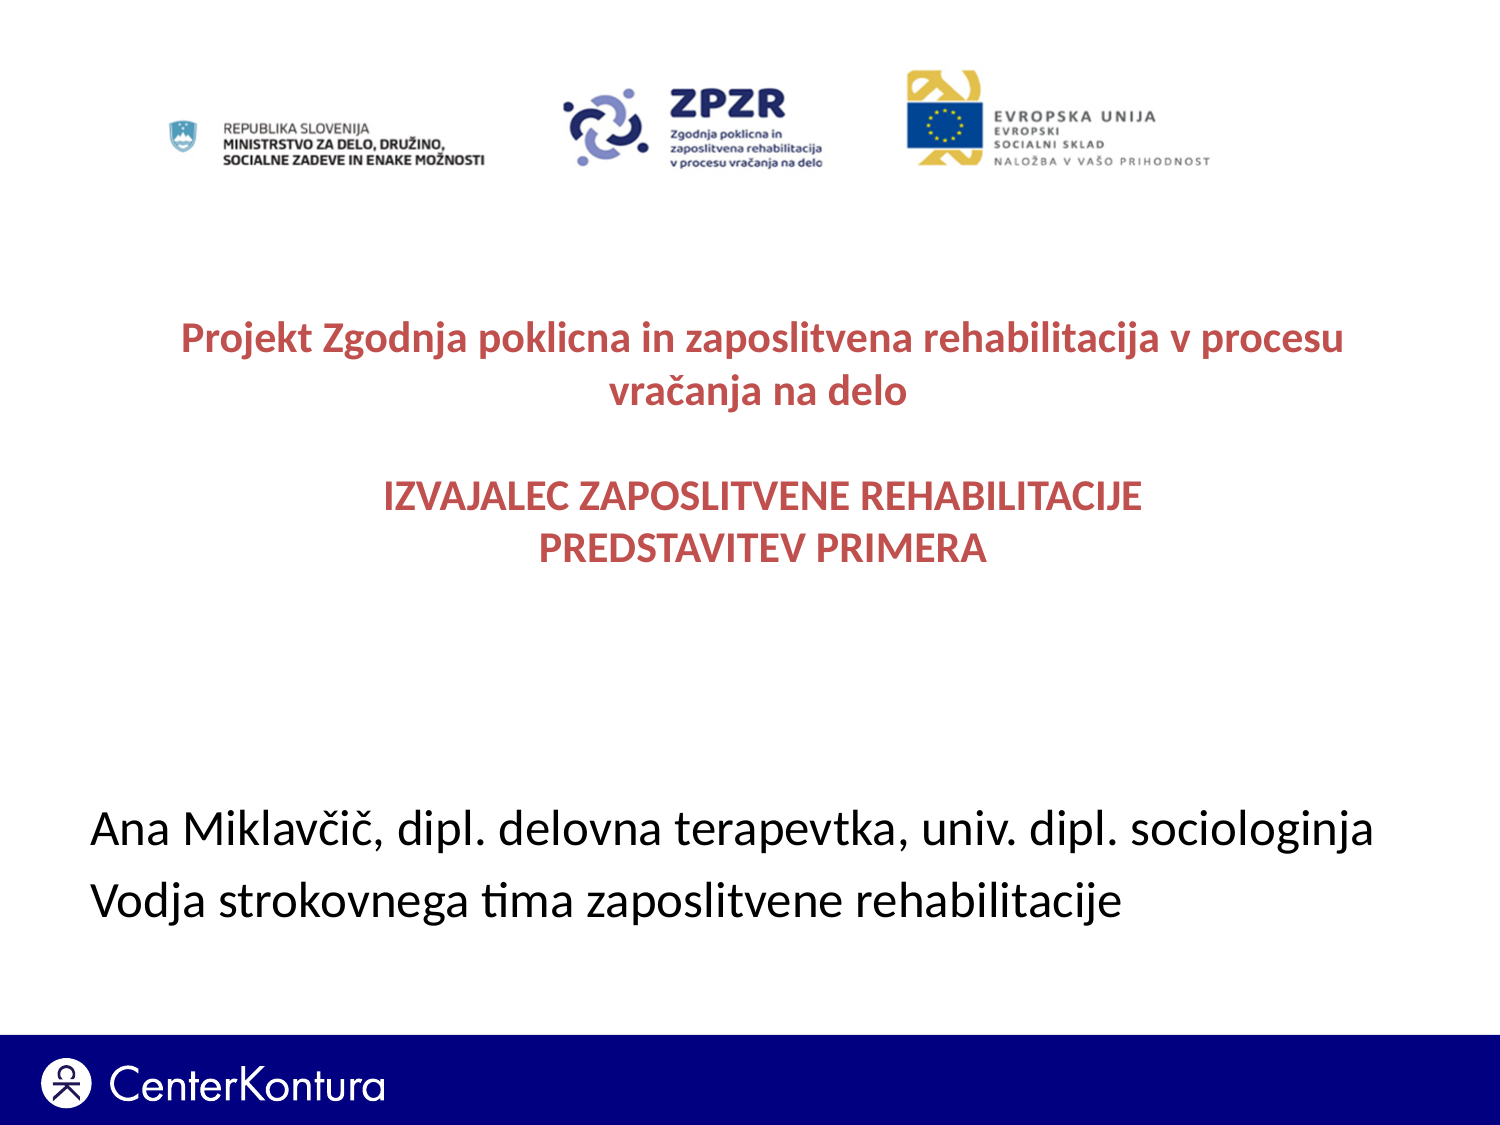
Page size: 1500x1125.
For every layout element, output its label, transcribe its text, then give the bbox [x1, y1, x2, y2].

title Projekt Zgodnja poklicna in zaposlitvena rehabilitacija v procesu vračanja na delo IZVAJALEC ZAPOSLITVENE REHABILITACIJE PREDSTAVITEV PRIMERA [147, 190, 1380, 634]
picture [142, 42, 1241, 191]
picture [40, 1058, 385, 1109]
list Ana Miklavčič, dipl. delovna terapevtka, univ. dipl. sociologinja Vodja strokovnega tima zaposlitvene rehabilitacije [75, 716, 1424, 953]
text_box [0, 1034, 1500, 1125]
